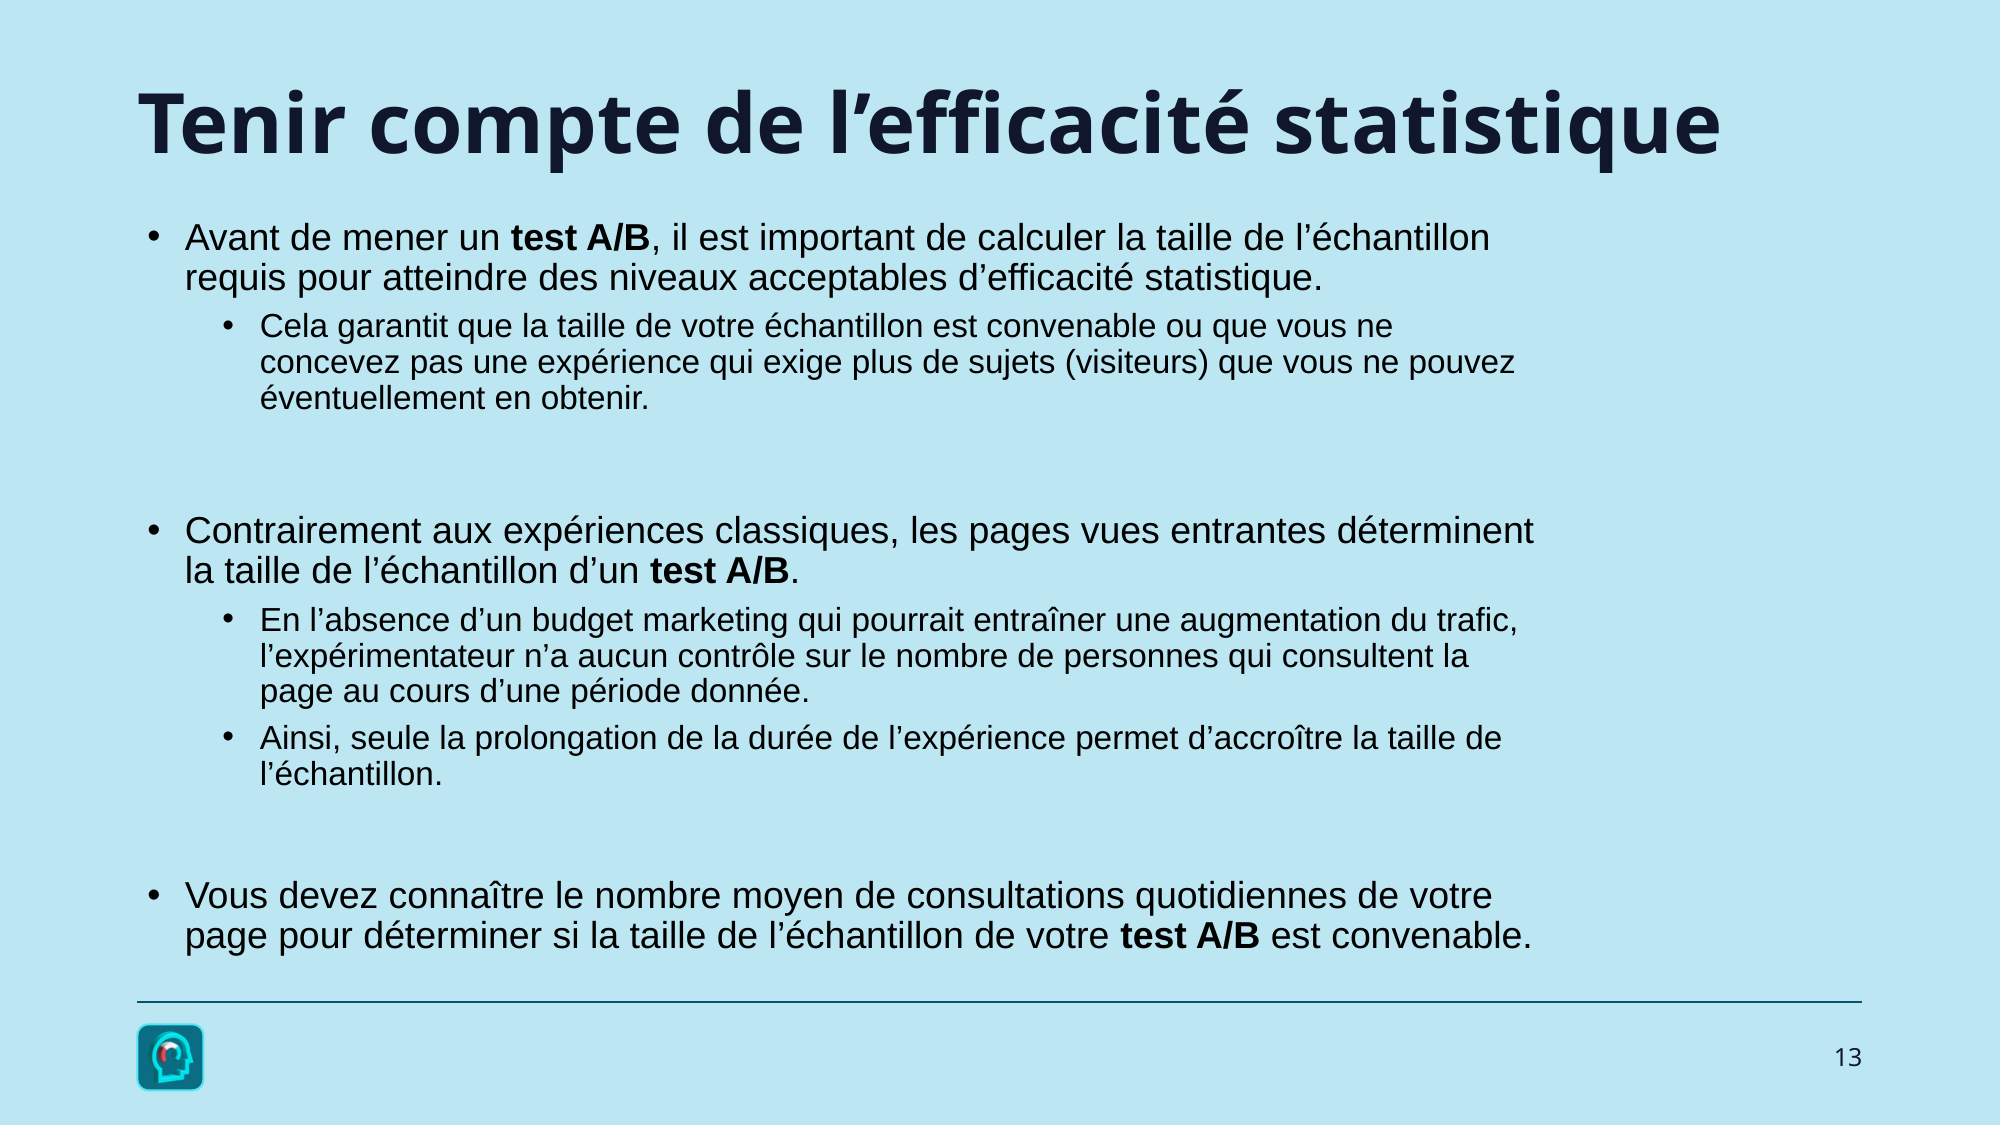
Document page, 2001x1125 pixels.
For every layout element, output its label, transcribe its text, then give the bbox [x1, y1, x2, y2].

picture [147, 1031, 195, 1084]
list Avant de mener un test A/B, il est important de calculer la taille de l’échantillon requis pour atteindre des niveaux acceptables d’efficacité statistique. Cela garantit que la taille de votre échantillon est convenable ou que vous ne concevez pas une expérience qui exige plus de sujets (visiteurs) que vous ne pouvez éventuellement en obtenir. Contrairement aux expériences classiques, les pages vues entrantes déterminent la taille de l’échantillon d’un test A/B. En l’absence d’un budget marketing qui pourrait entraîner une augmentation du trafic, l’expérimentateur n’a aucun contrôle sur le nombre de personnes qui consultent la page au cours d’une période donnée. Ainsi, seule la prolongation de la durée de l’expérience permet d’accroître la taille de l’échantillon. Vous devez connaître le nombre moyen de consultations quotidiennes de votre page pour déterminer si la taille de l’échantillon de votre test A/B est convenable. [147, 210, 1542, 978]
slide_number 13 [1412, 1028, 1863, 1089]
title Tenir compte de l’efficacité statistique [137, 59, 1863, 193]
